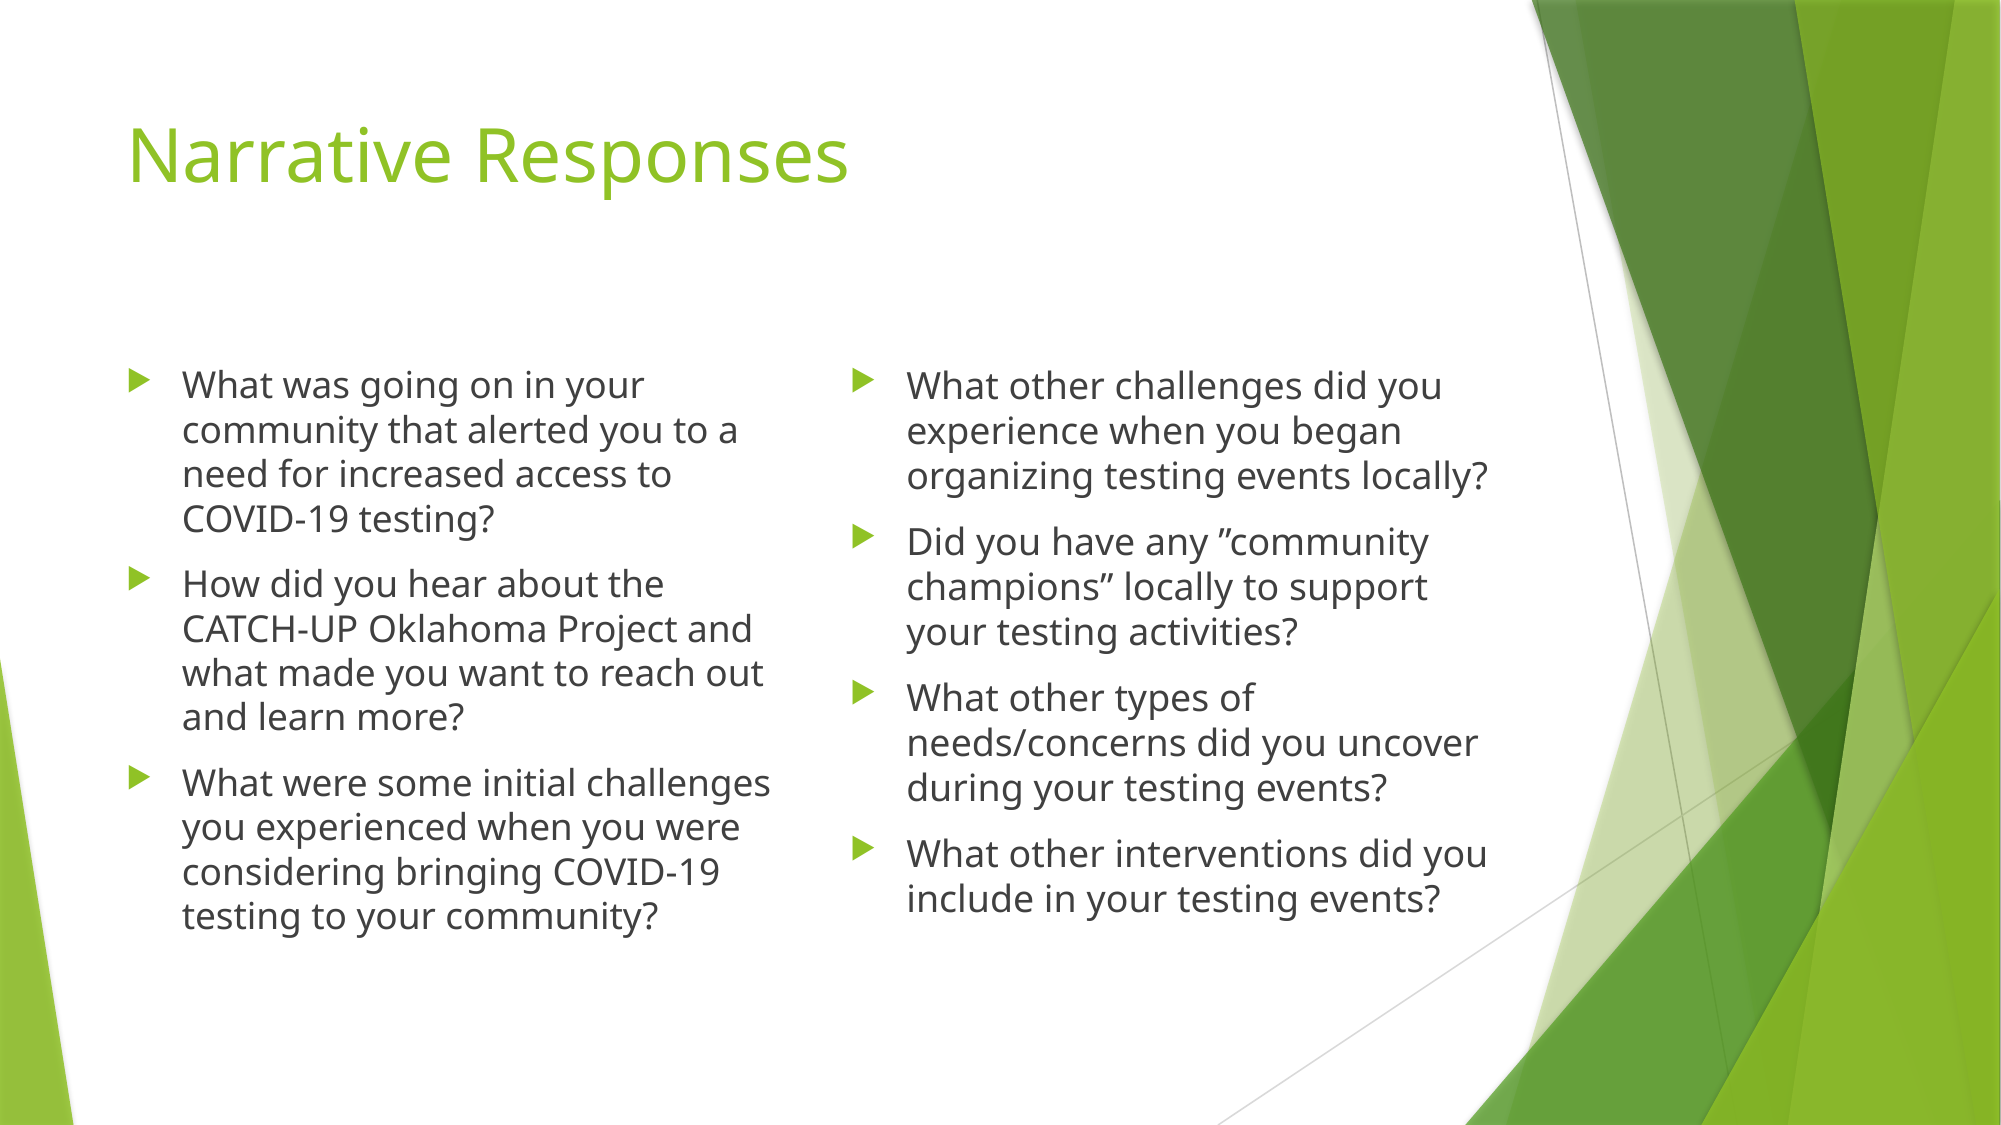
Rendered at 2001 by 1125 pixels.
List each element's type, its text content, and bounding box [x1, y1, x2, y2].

list What was going on in your community that alerted you to a need for increased access to COVID-19 testing? How did you hear about the CATCH-UP Oklahoma Project and what made you want to reach out and learn more? What were some initial challenges you experienced when you were considering bringing COVID-19 testing to your community? [111, 354, 798, 992]
list What other challenges did you experience when you began organizing testing events locally? Did you have any ”community champions” locally to support your testing activities? What other types of needs/concerns did you uncover during your testing events? What other interventions did you include in your testing events? [834, 354, 1522, 992]
title Narrative Responses [111, 99, 1522, 317]
